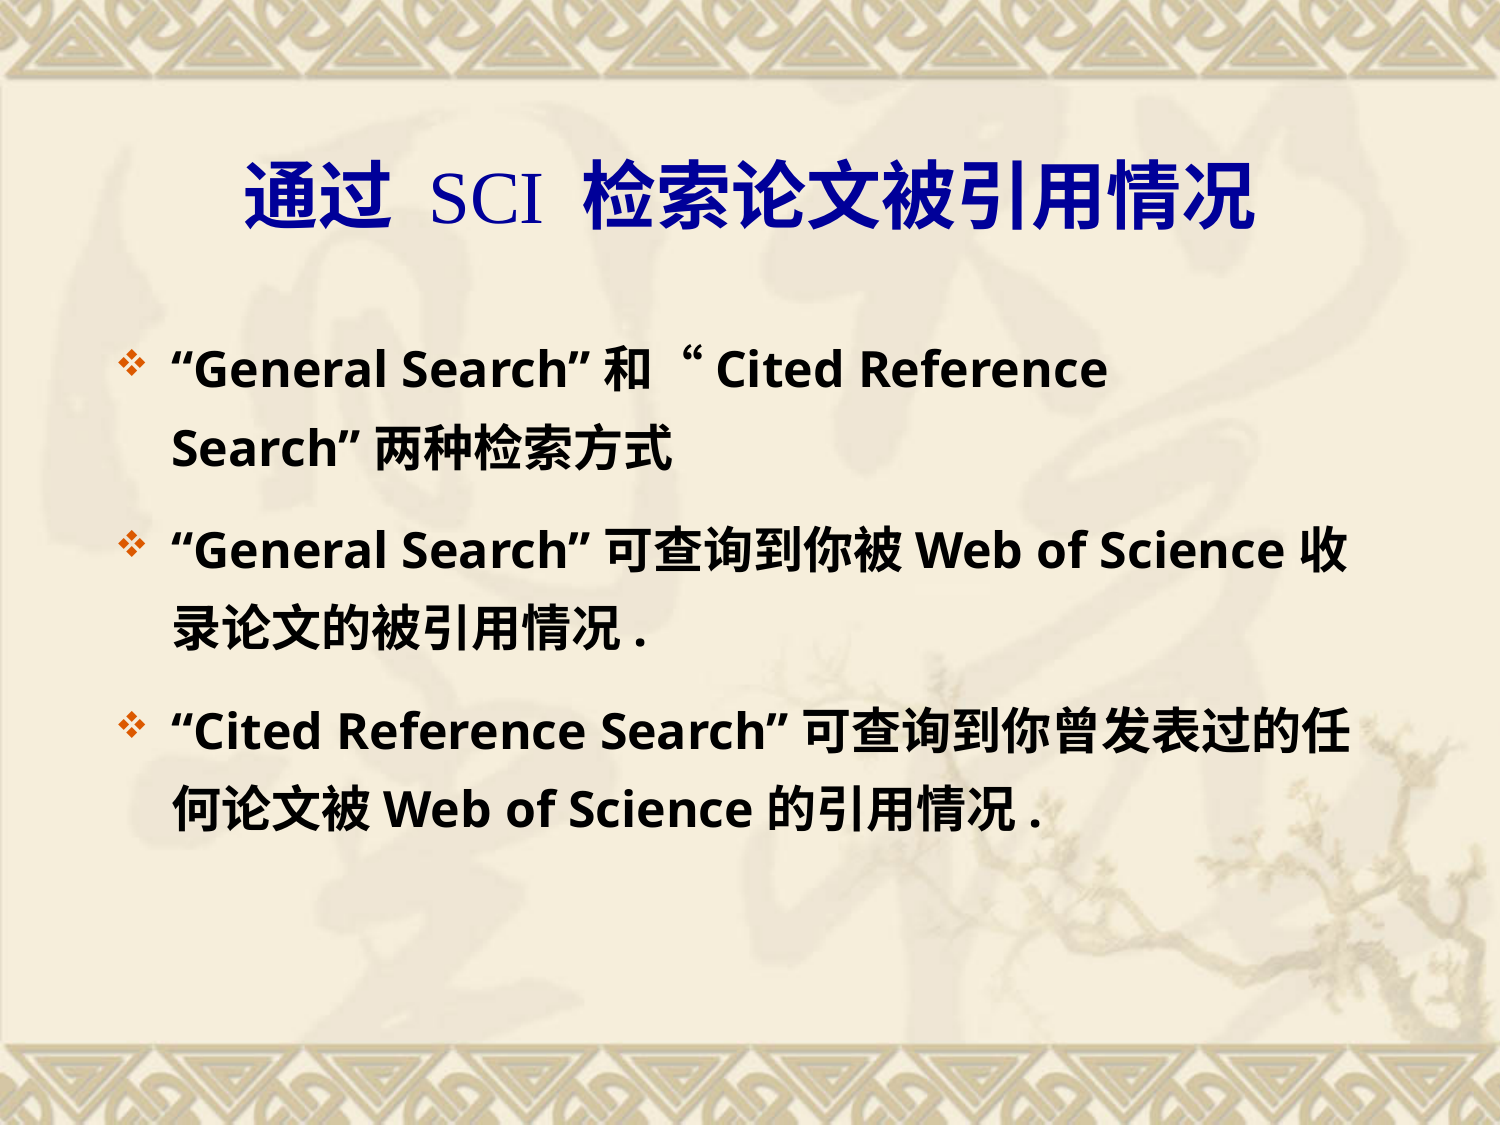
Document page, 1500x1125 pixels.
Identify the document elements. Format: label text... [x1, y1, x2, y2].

picture [0, 0, 1500, 1125]
title 通过 SCI 检索论文被引用情况 [49, 99, 1451, 288]
list “General Search”和“Cited Reference Search”两种检索方式 “General Search”可查询到你被Web of Science收录论文的被引用情况. “Cited Reference Search”可查询到你曾发表过的任何论文被Web of Science的引用情况. [100, 312, 1389, 1001]
